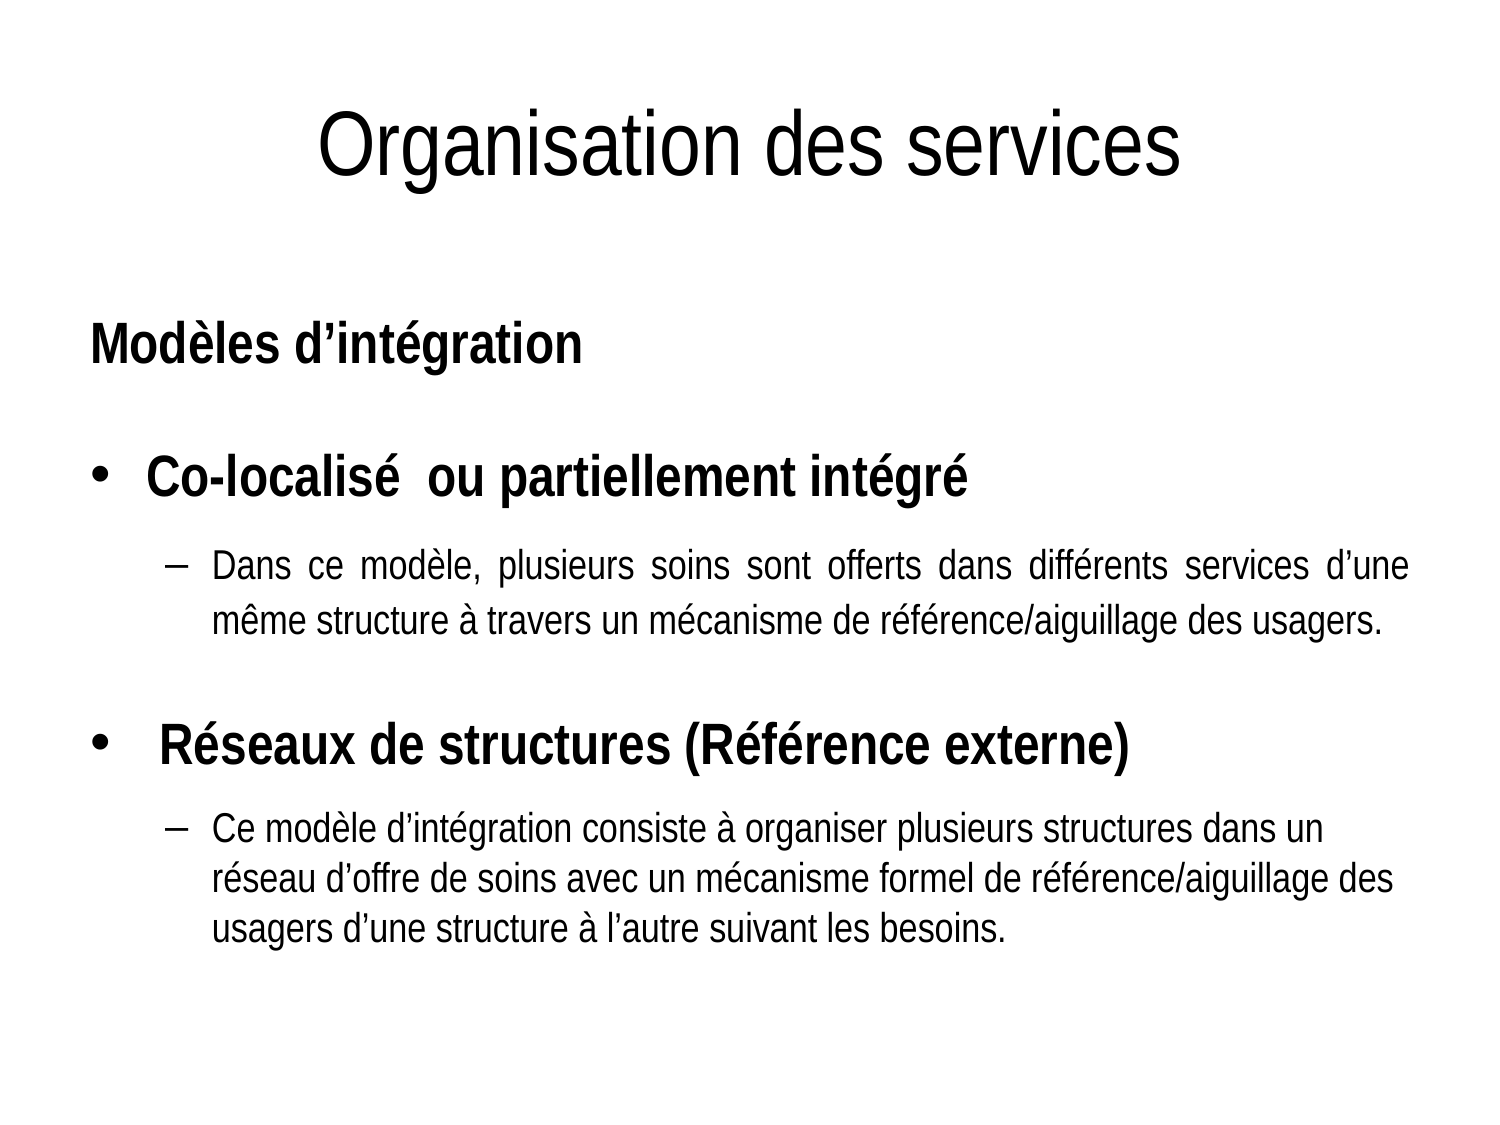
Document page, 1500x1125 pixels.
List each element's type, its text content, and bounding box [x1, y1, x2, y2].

list Modèles d’intégration Co-localisé ou partiellement intégré Dans ce modèle, plusieurs soins sont offerts dans différents services d’une même structure à travers un mécanisme de référence/aiguillage des usagers. Réseaux de structures (Référence externe) Ce modèle d’intégration consiste à organiser plusieurs structures dans un réseau d’offre de soins avec un mécanisme formel de référence/aiguillage des usagers d’une structure à l’autre suivant les besoins. [75, 262, 1425, 1005]
title Organisation des services [75, 45, 1425, 233]
